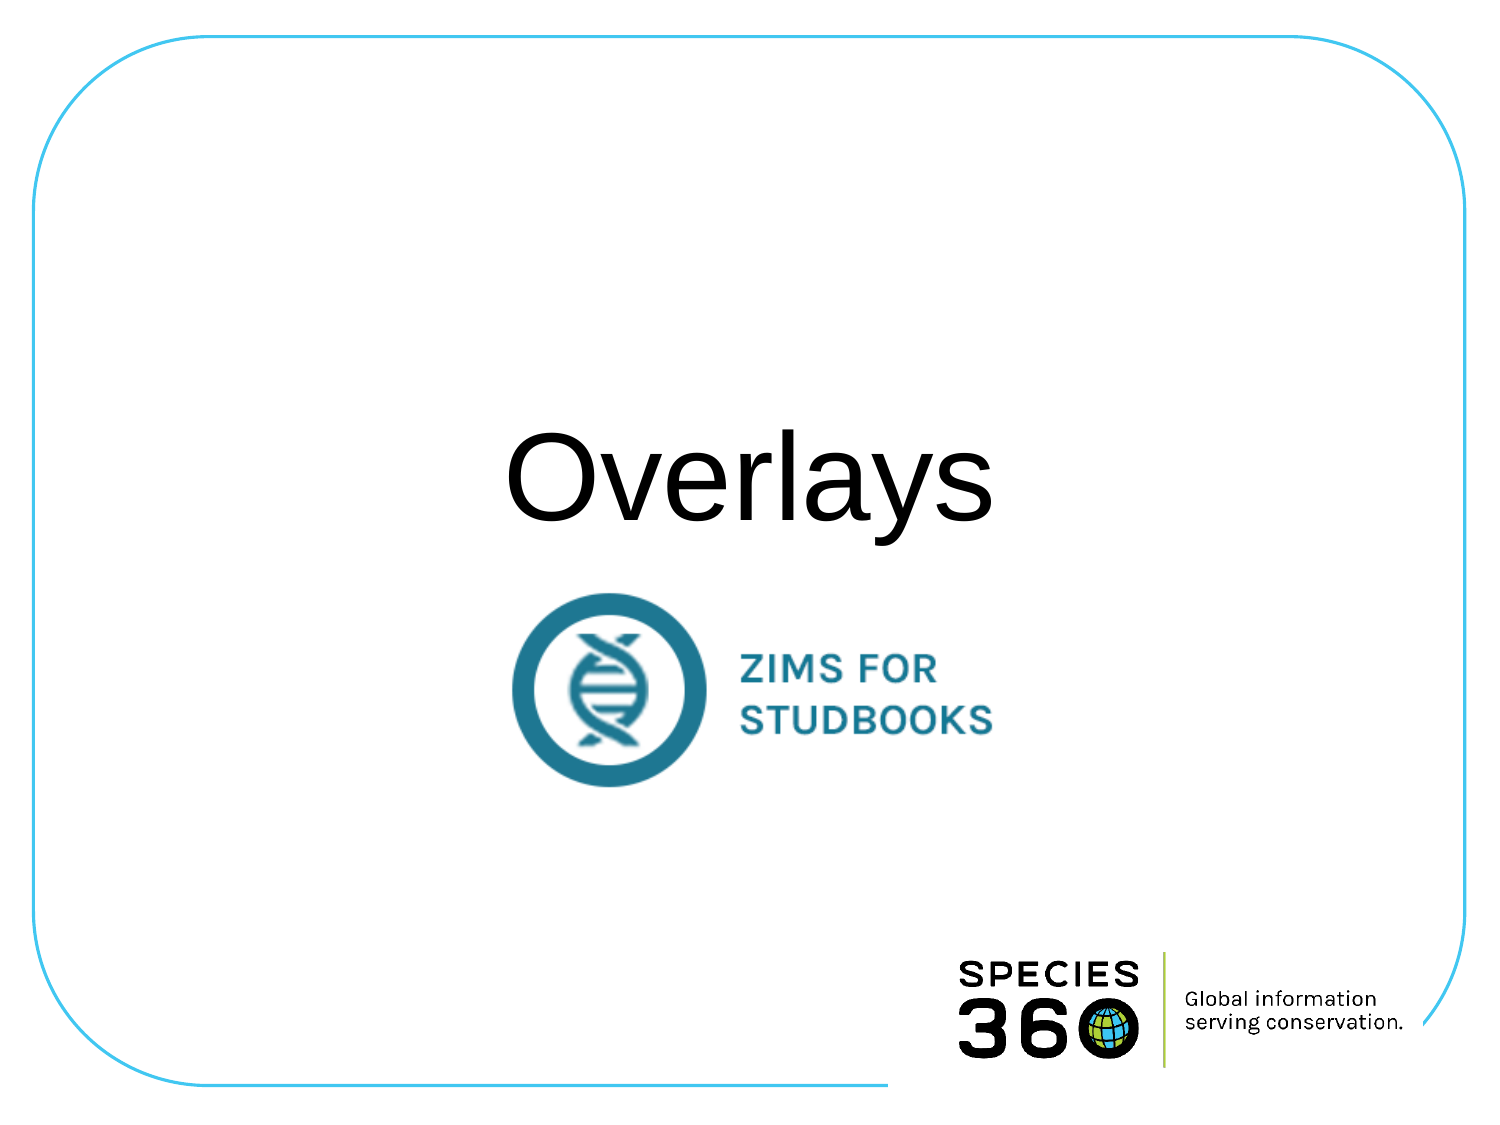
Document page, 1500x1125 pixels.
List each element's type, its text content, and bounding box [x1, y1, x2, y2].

title Overlays [112, 163, 1388, 556]
picture [954, 944, 1407, 1075]
picture [478, 570, 1022, 803]
